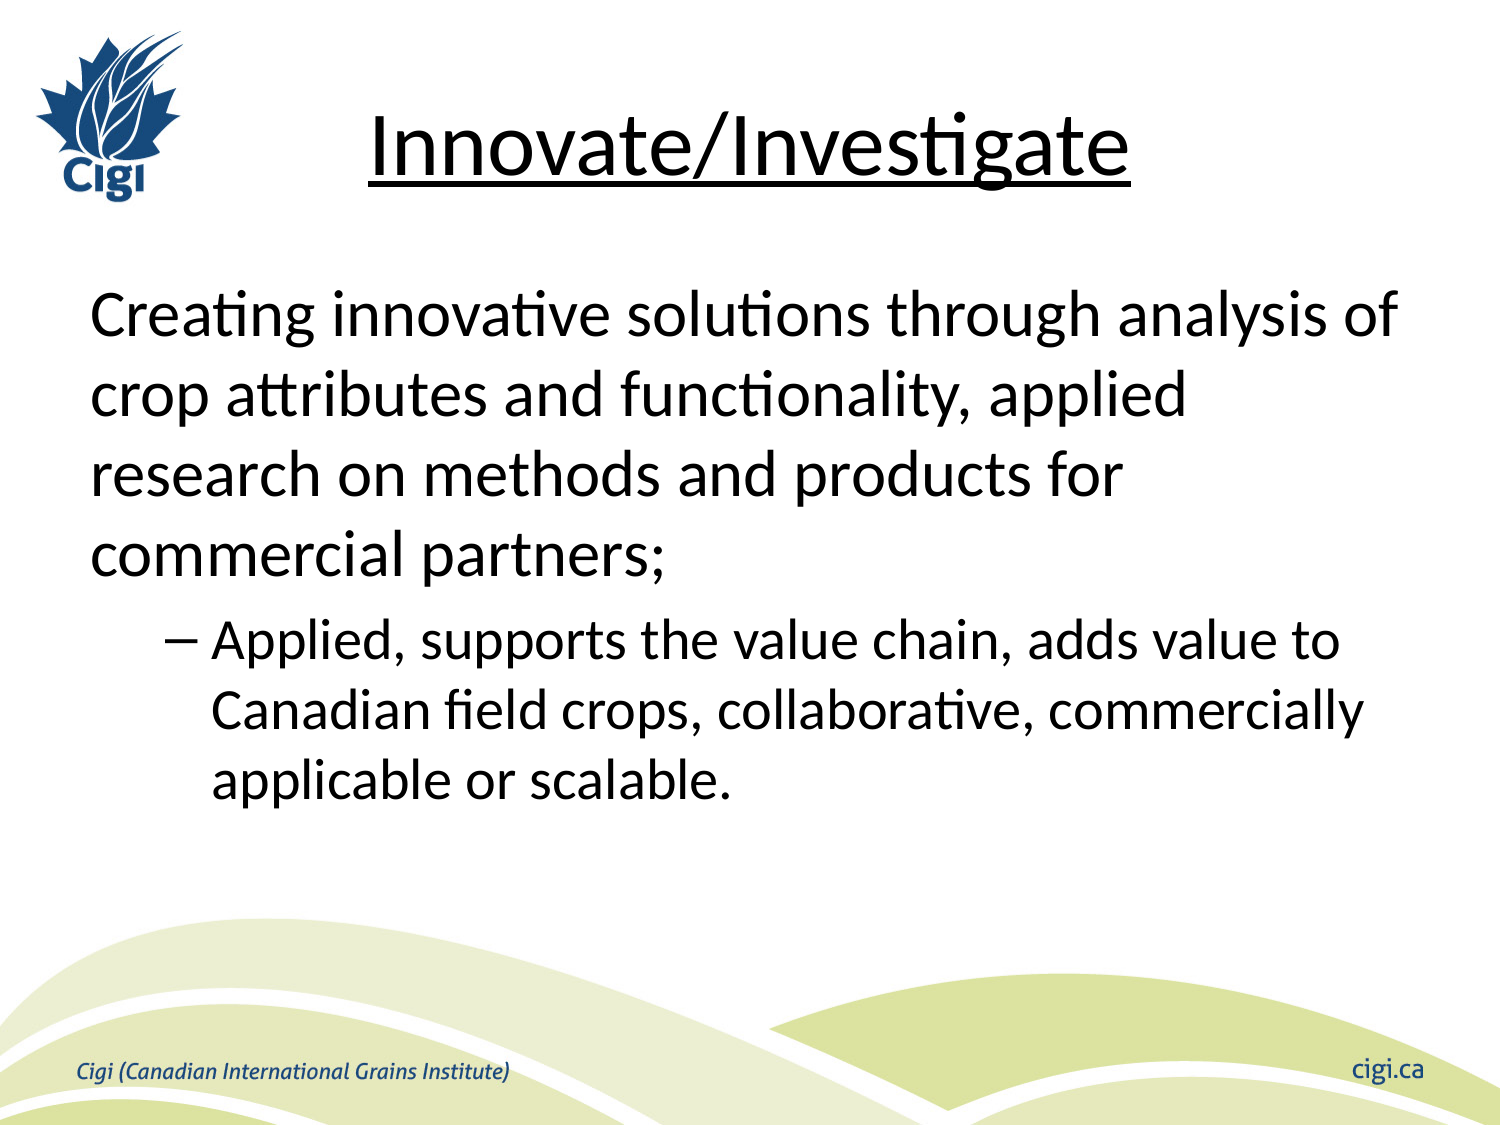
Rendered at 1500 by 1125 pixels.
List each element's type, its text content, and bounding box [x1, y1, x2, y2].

list Creating innovative solutions through analysis of crop attributes and functionality, applied research on methods and products for commercial partners; Applied, supports the value chain, adds value to Canadian field crops, collaborative, commercially applicable or scalable. [75, 262, 1425, 1005]
picture [0, 0, 1500, 1125]
title Innovate/Investigate [75, 45, 1425, 233]
